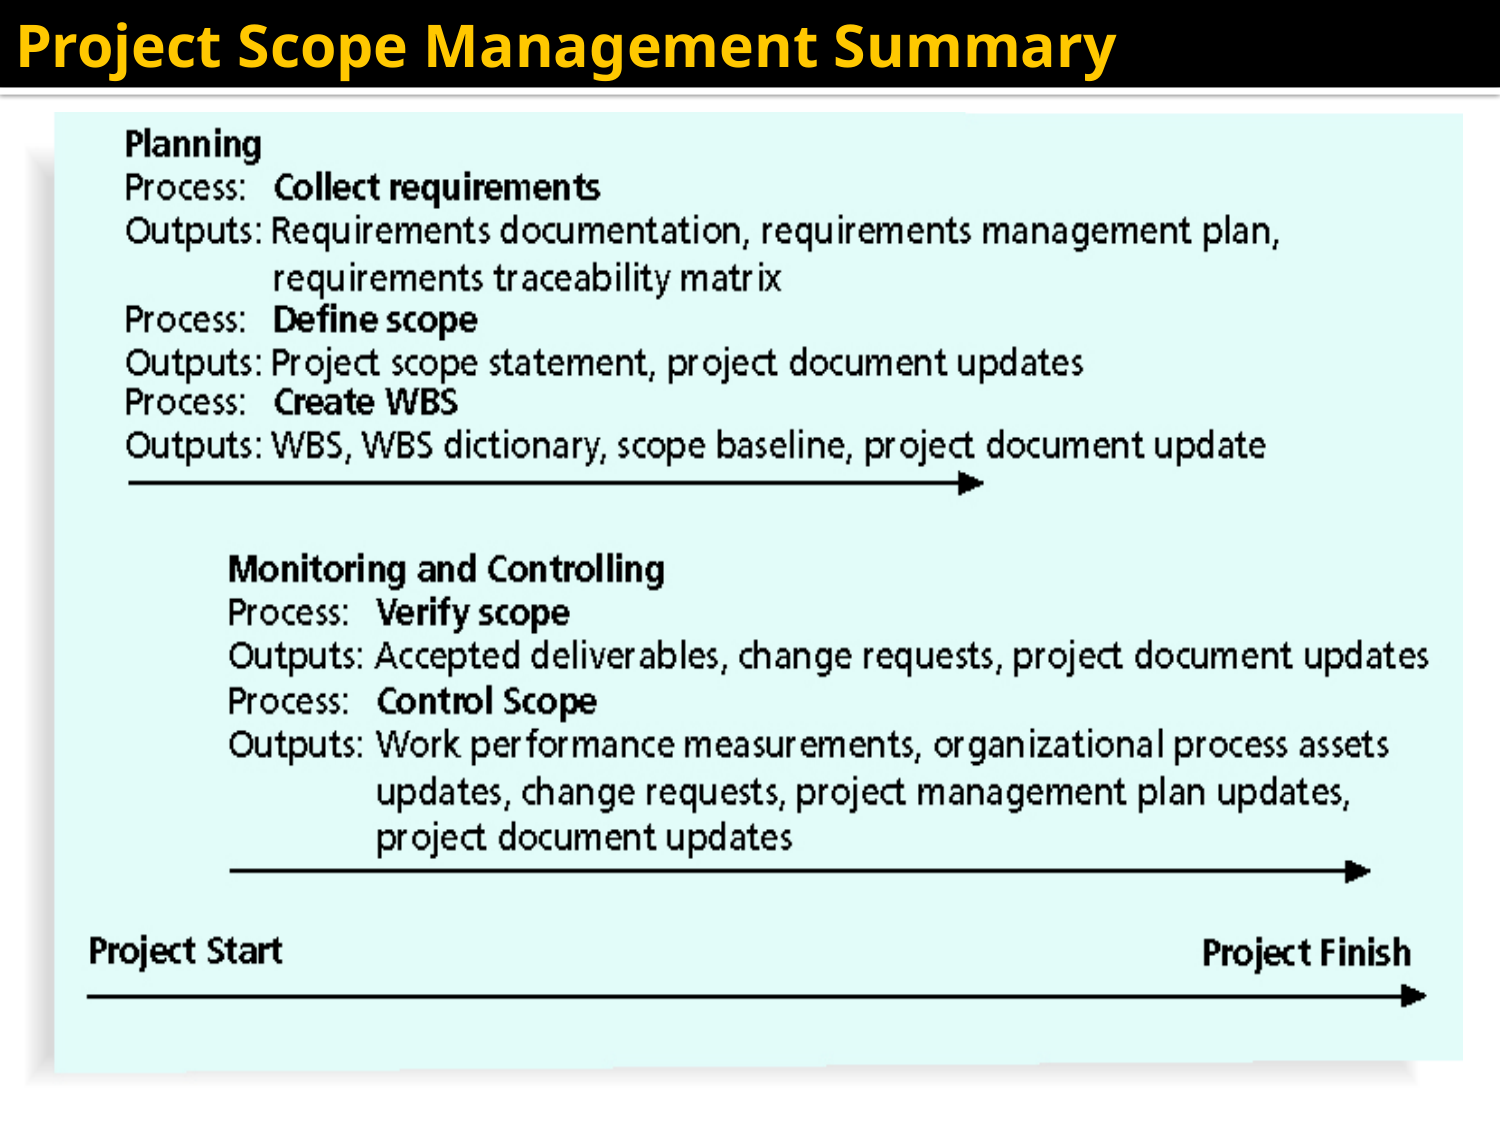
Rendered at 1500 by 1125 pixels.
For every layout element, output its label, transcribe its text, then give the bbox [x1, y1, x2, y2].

title Project Scope Management Summary [0, 0, 1500, 88]
picture [24, 112, 1463, 1088]
